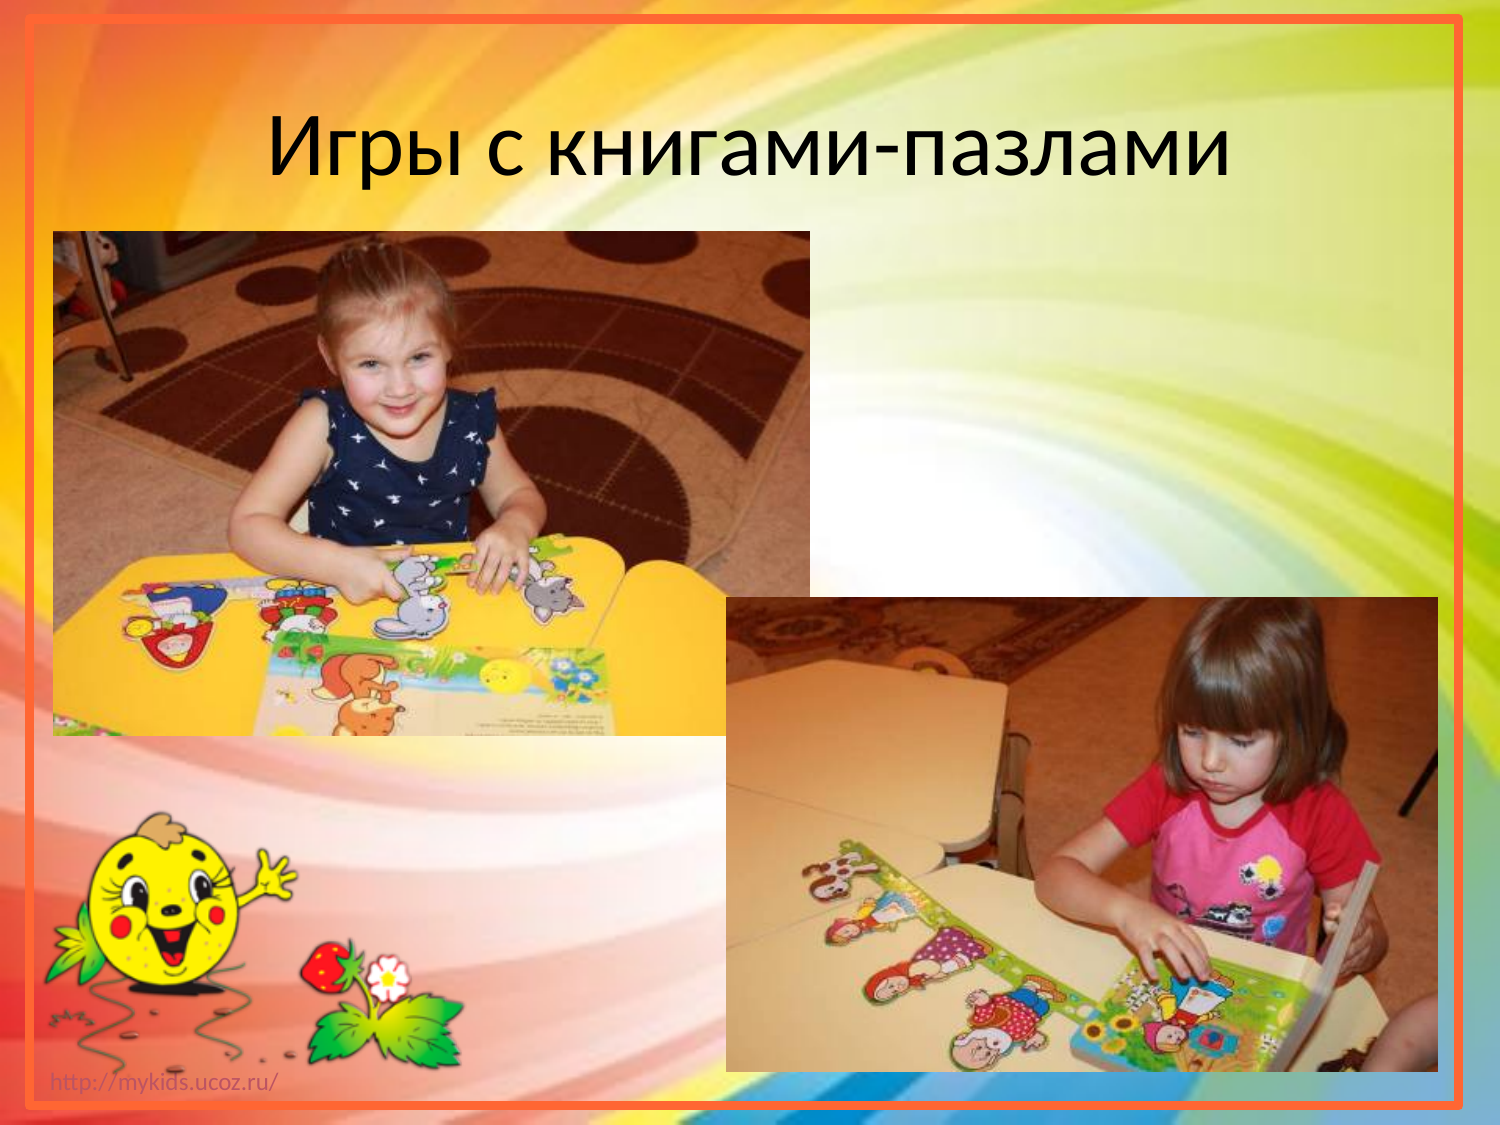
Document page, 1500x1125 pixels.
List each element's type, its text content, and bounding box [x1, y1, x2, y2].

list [52, 231, 810, 736]
title Игры с книгами-пазлами [74, 44, 1426, 233]
picture [34, 24, 1454, 1101]
picture [0, 0, 1500, 1125]
